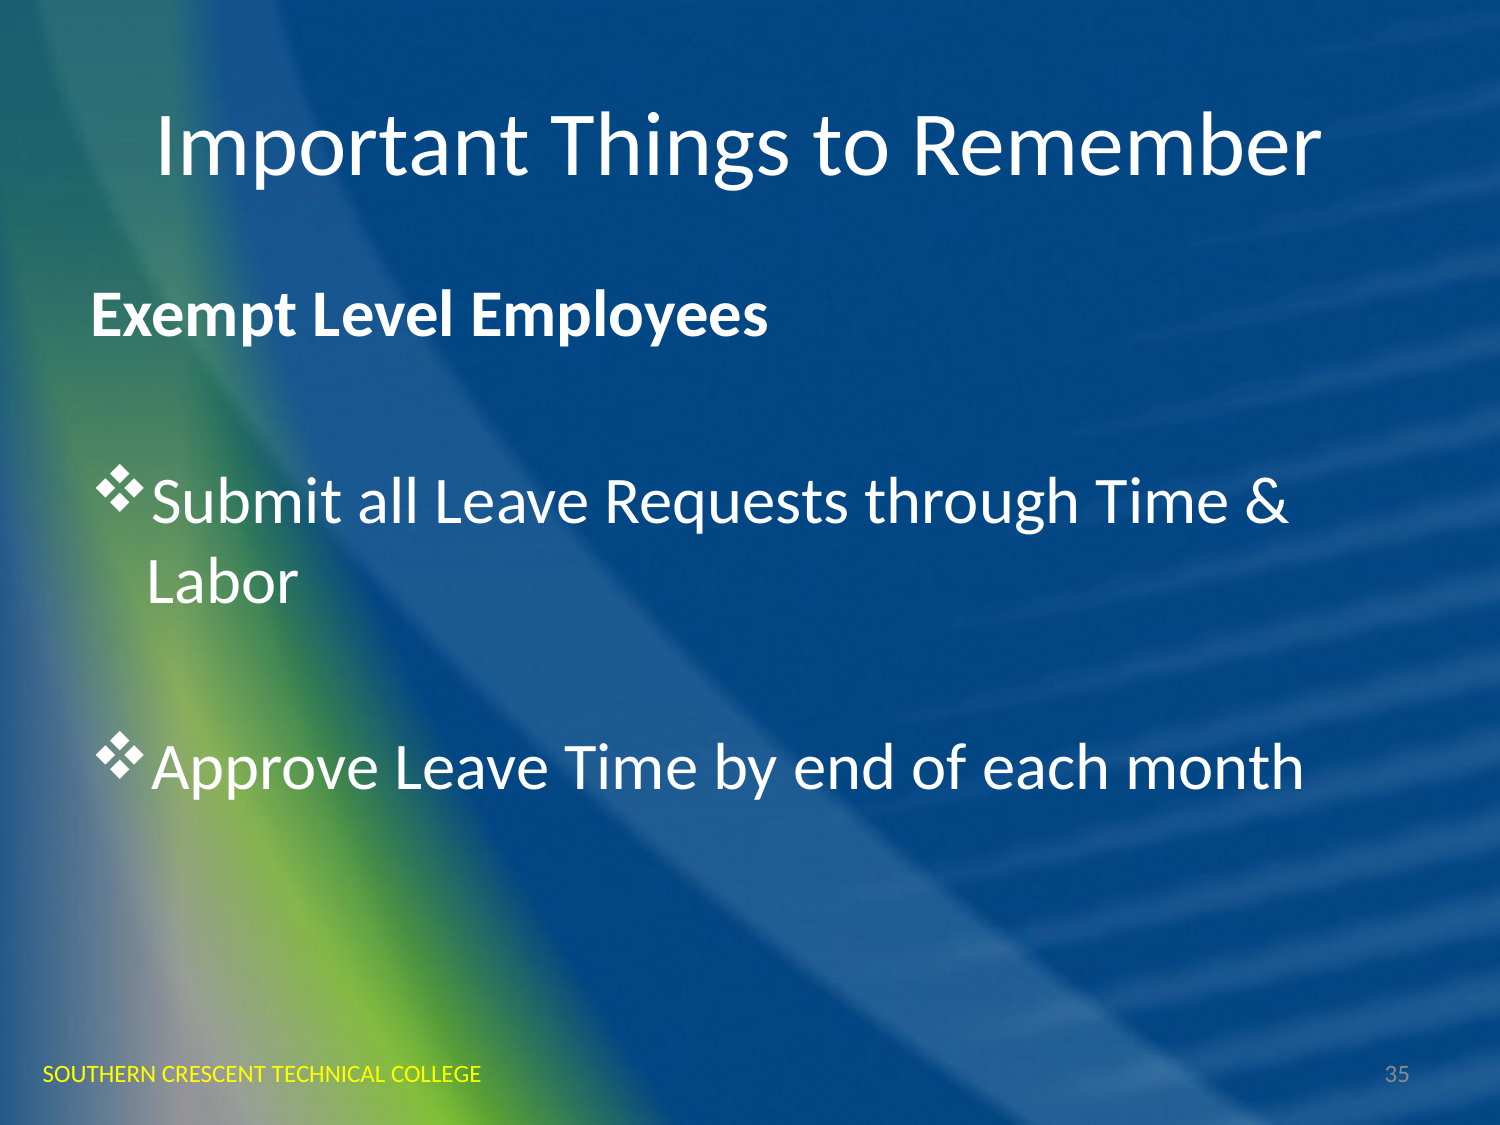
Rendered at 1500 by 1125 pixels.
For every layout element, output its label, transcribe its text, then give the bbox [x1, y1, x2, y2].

slide_number 35 [1074, 1042, 1425, 1103]
footer SOUTHERN CRESCENT TECHNICAL COLLEGE [24, 1042, 500, 1103]
list Exempt Level Employees Submit all Leave Requests through Time & Labor Approve Leave Time by end of each month [75, 262, 1425, 1005]
picture [0, 0, 1500, 1125]
title Important Things to Remember [75, 45, 1425, 233]
